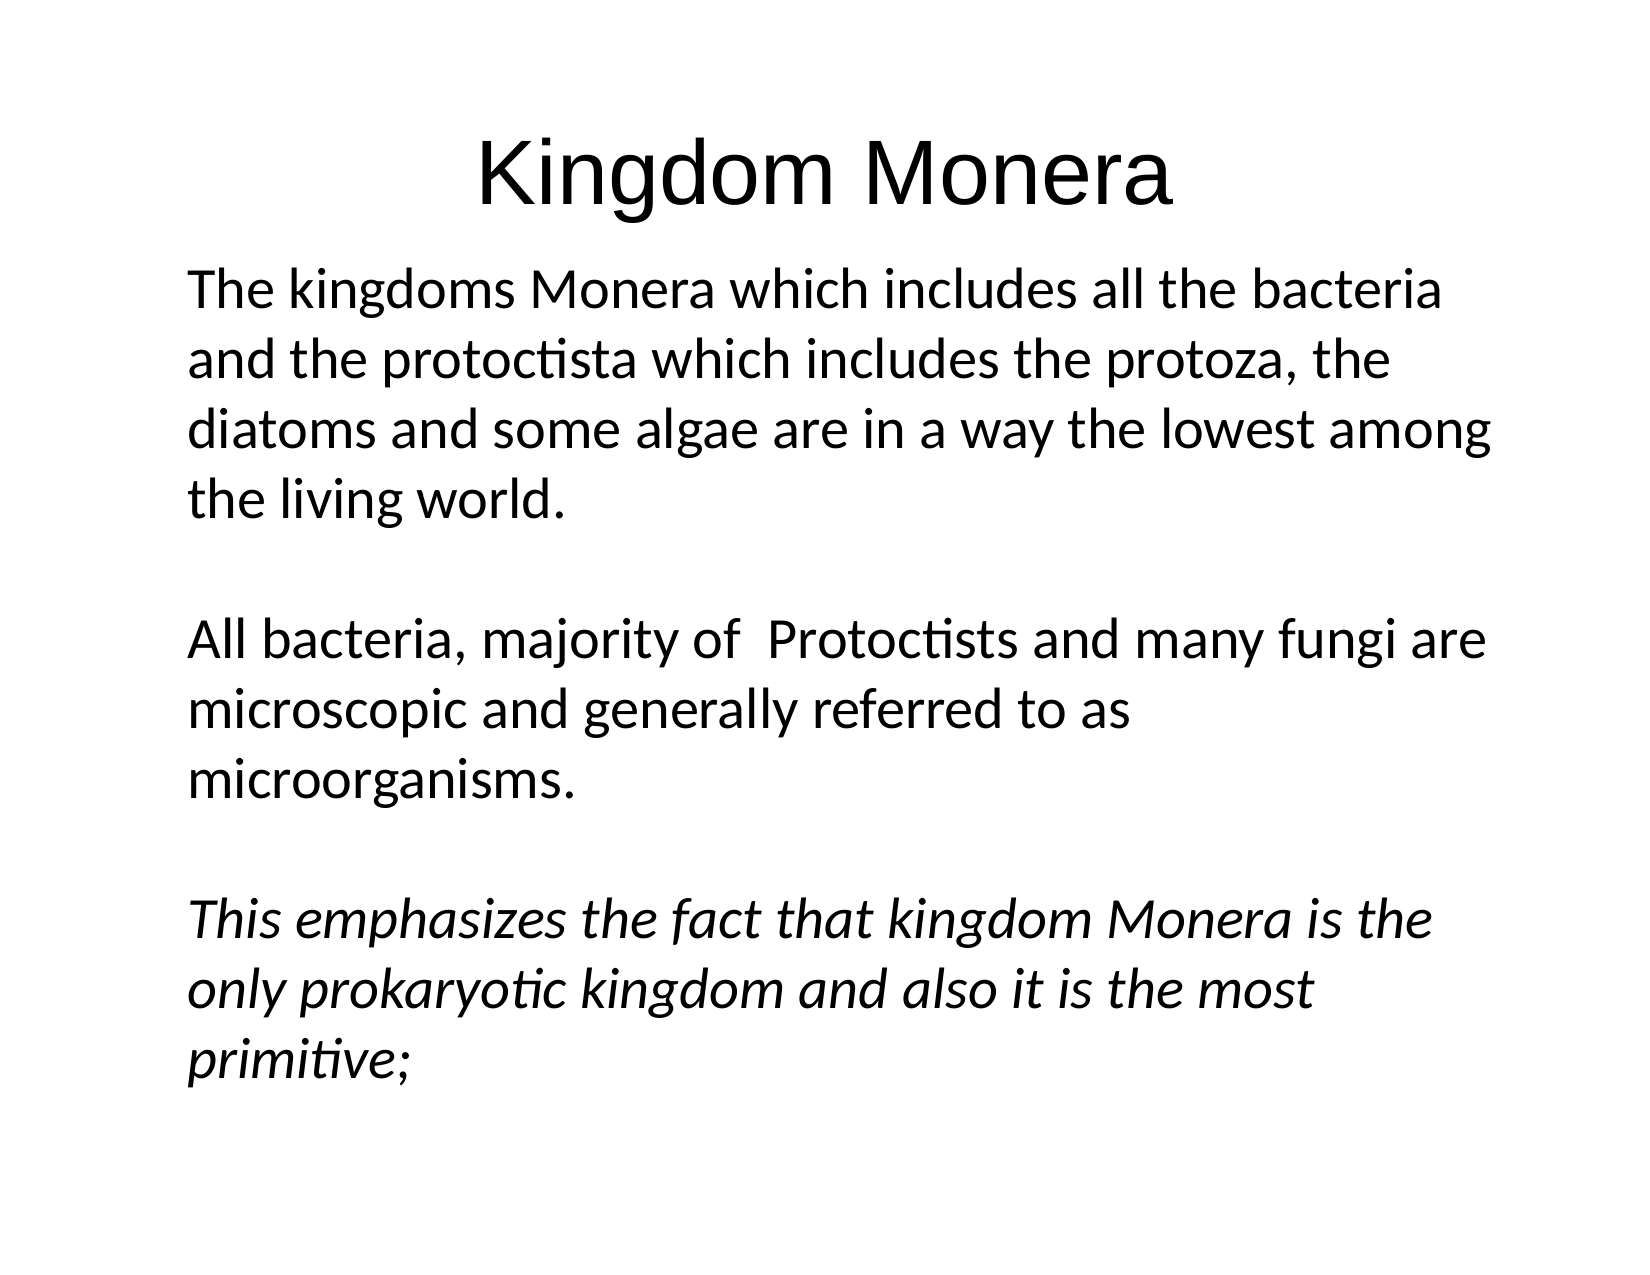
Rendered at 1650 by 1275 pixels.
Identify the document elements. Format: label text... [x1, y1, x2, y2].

title Kingdom Monera [200, 112, 1450, 224]
list The kingdoms Monera which includes all the bacteria and the protoctista which includes the protoza, the diatoms and some algae are in a way the lowest among the living world. All bacteria, majority of Protoctists and many fungi are microscopic and generally referred to as microorganisms. This emphasizes the fact that kingdom Monera is the only prokaryotic kingdom and also it is the most primitive; [187, 249, 1513, 1099]
